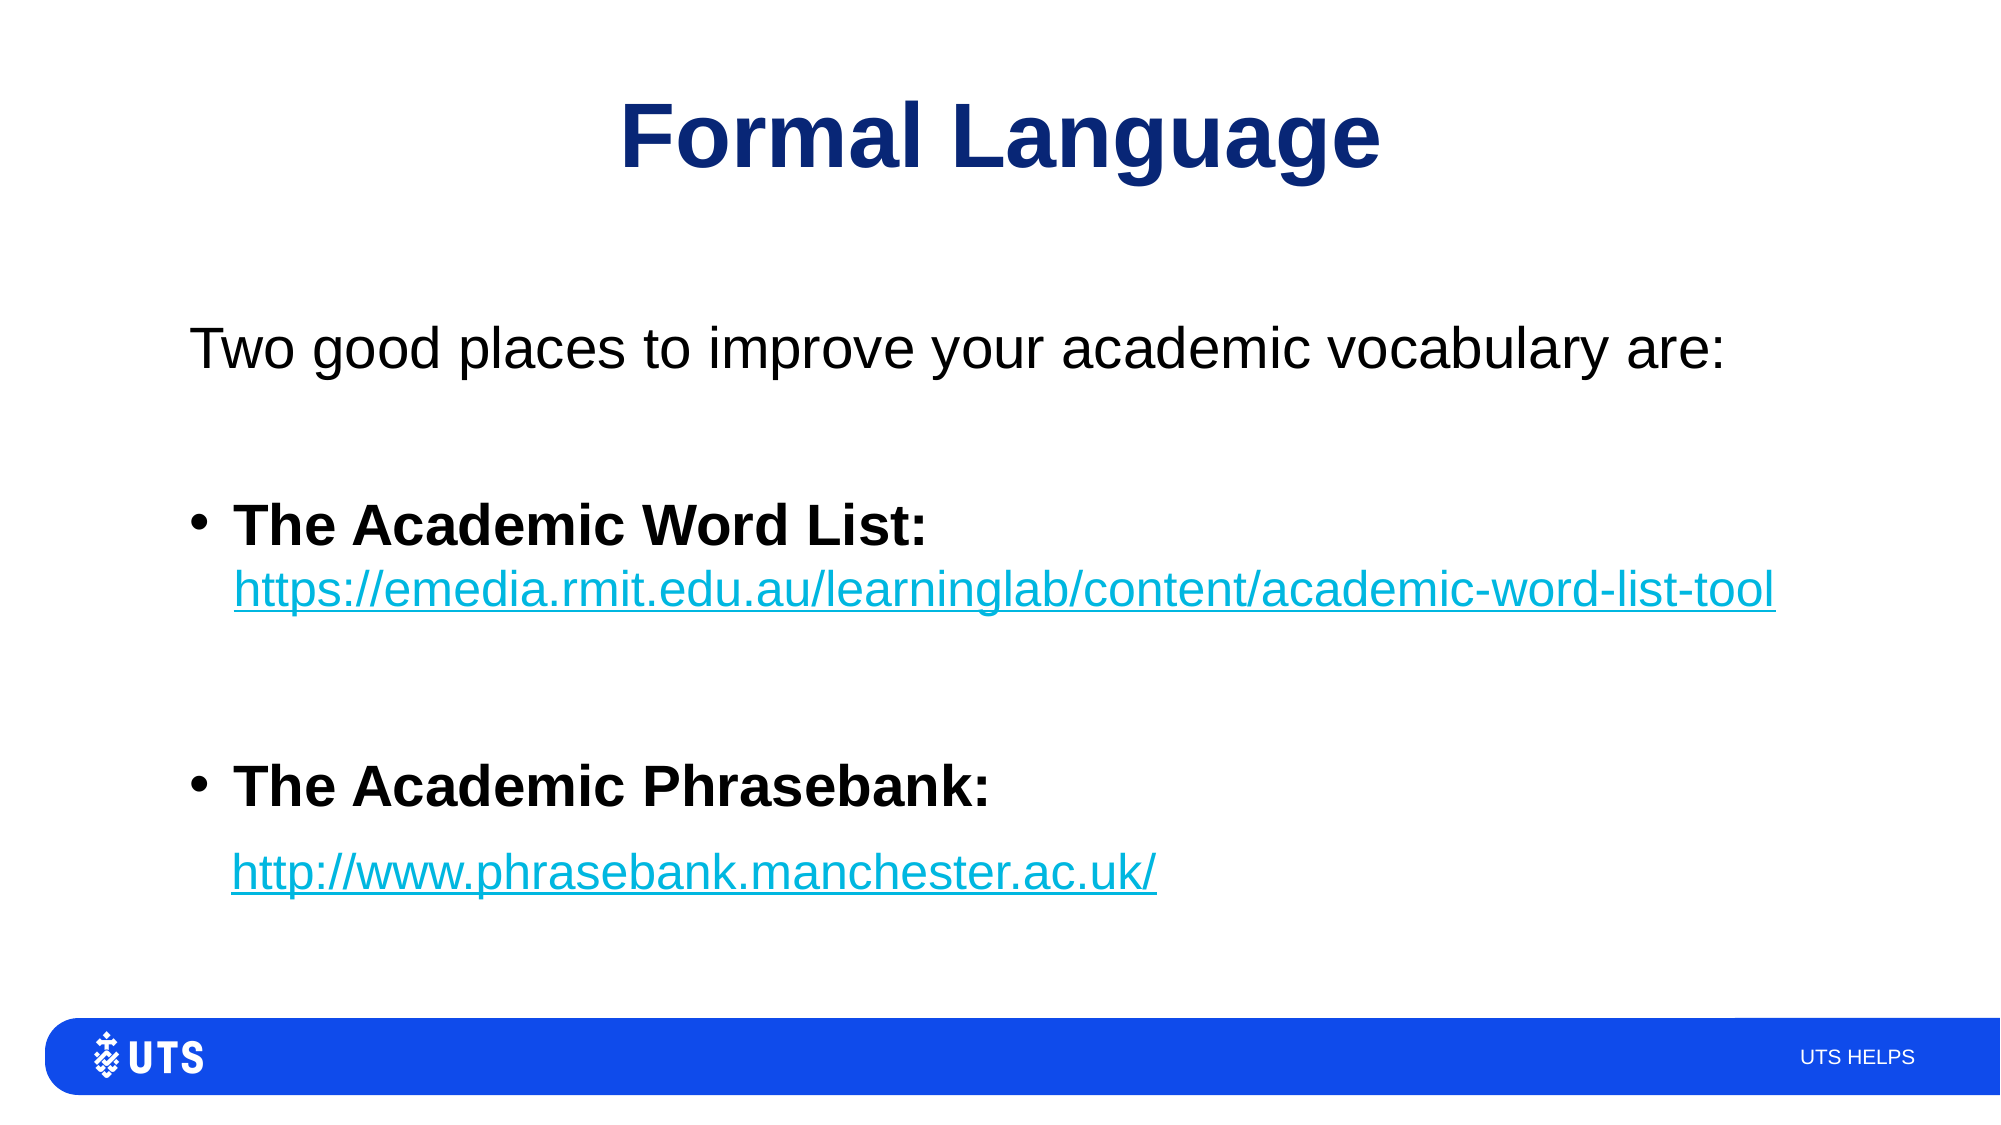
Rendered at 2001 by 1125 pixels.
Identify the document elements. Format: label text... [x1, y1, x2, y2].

list Two good places to improve your academic vocabulary are: The Academic Word List: https://emedia.rmit.edu.au/learninglab/content/academic-word-list-tool The Academic Phrasebank: http://www.phrasebank.manchester.ac.uk/ [174, 302, 1841, 1056]
title Formal Language [154, 80, 1849, 245]
footer UTS HELPS [1043, 1026, 1930, 1086]
picture [94, 1031, 203, 1078]
